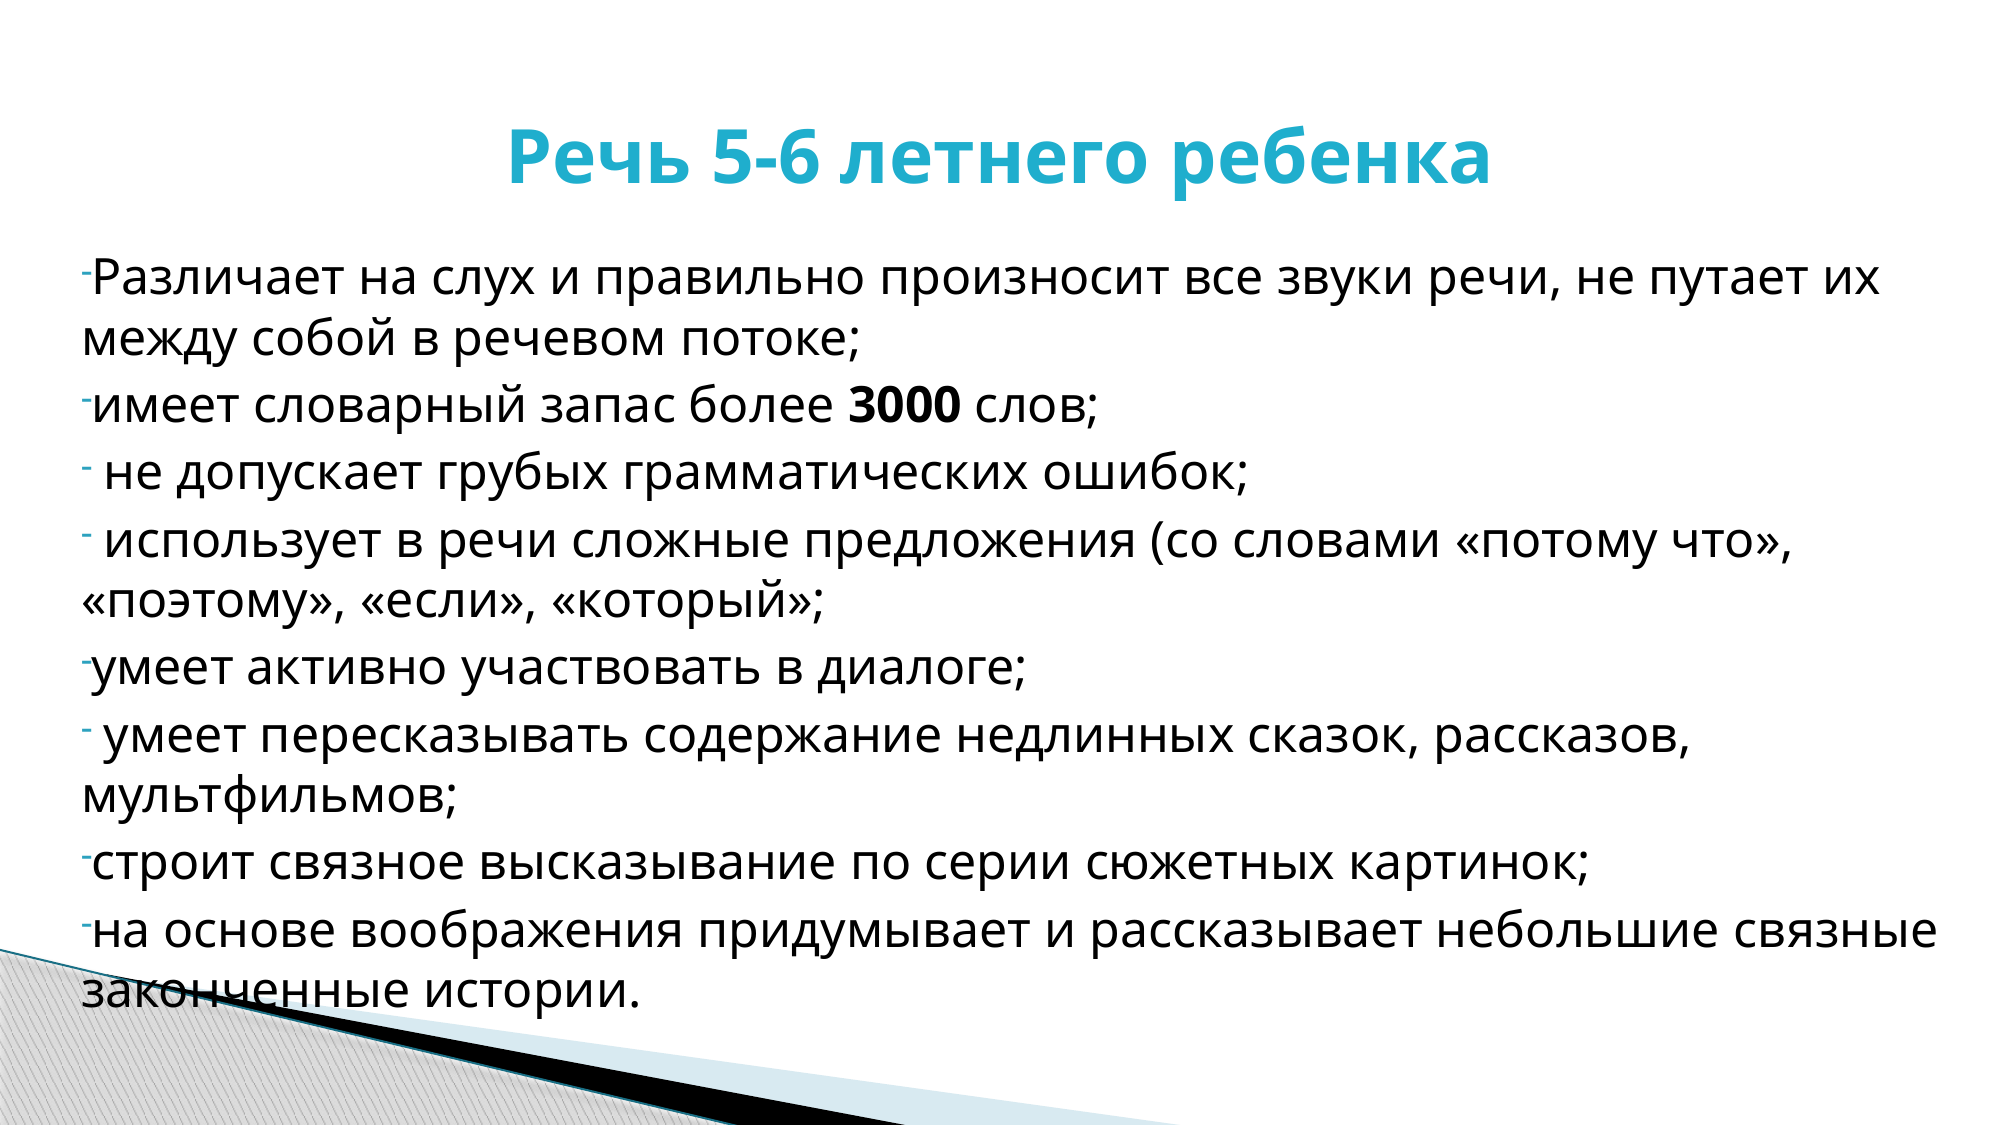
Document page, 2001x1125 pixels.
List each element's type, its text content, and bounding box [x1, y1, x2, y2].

list Различает на слух и правильно произносит все звуки речи, не путает их между собой в речевом потоке; имеет словарный запас более 3000 слов; не допускает грубых грамматических ошибок; использует в речи сложные предложения (со словами «потому что», «поэтому», «если», «который»; умеет активно участвовать в диалоге; умеет пересказывать содержание недлинных сказок, рассказов, мультфильмов; строит связное высказывание по серии сюжетных картинок; на основе воображения придумывает и рассказывает небольшие связные законченные истории. [66, 237, 1972, 1029]
title Речь 5-6 летнего ребенка [137, 59, 1863, 248]
